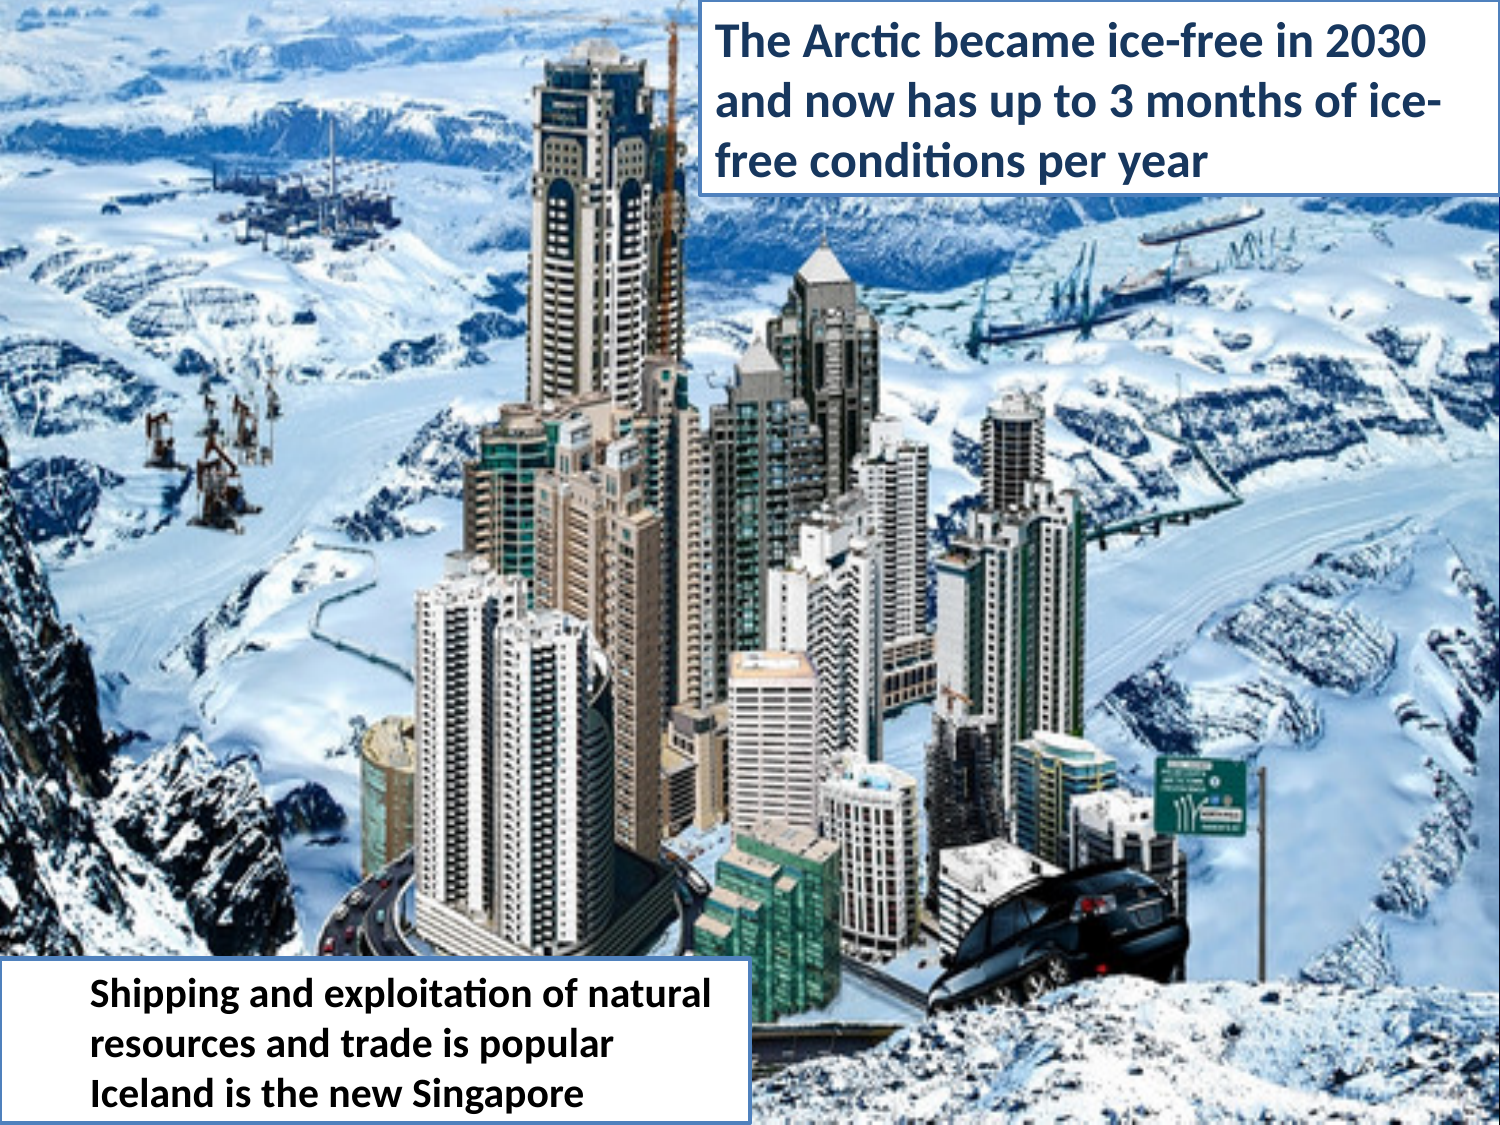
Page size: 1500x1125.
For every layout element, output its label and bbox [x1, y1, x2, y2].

list [0, 0, 1499, 1125]
